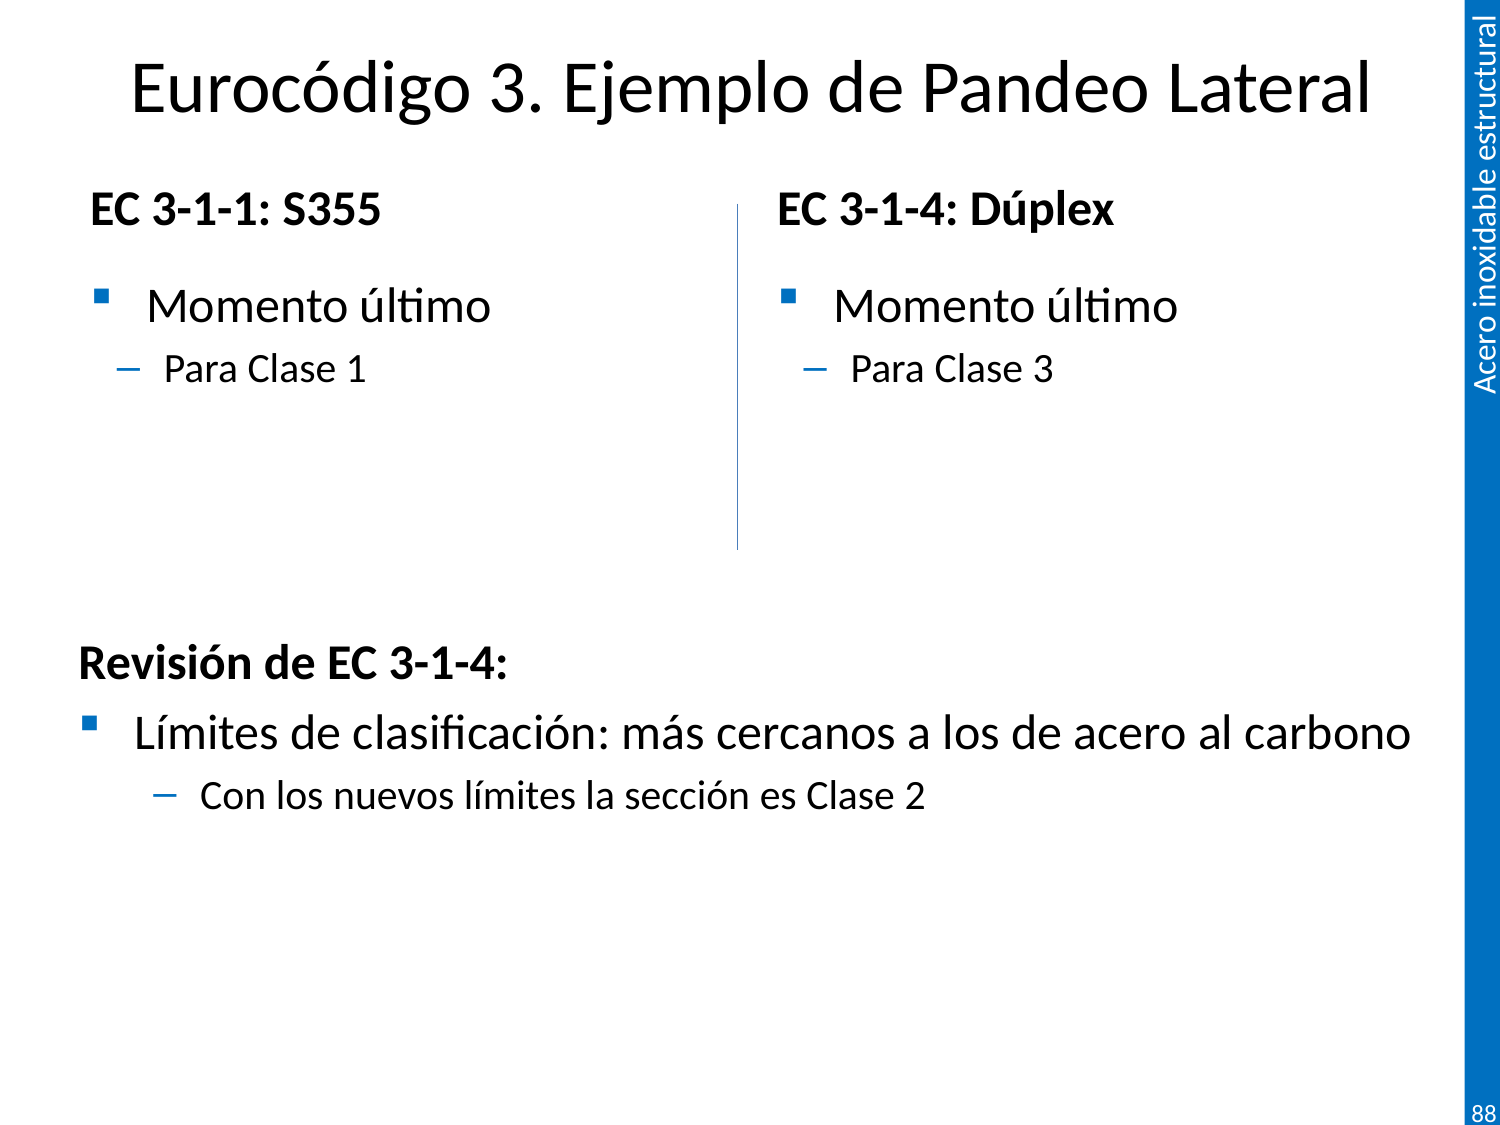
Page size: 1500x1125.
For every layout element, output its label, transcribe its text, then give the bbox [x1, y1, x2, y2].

slide_number 88 [1446, 1082, 1500, 1125]
text_box Eurocódigo 3. Ejemplo de Pandeo Lateral [0, 0, 1500, 177]
list EC 3-1-1: S355 [75, 177, 738, 244]
list EC 3-1-4: Dúplex [761, 177, 1425, 244]
